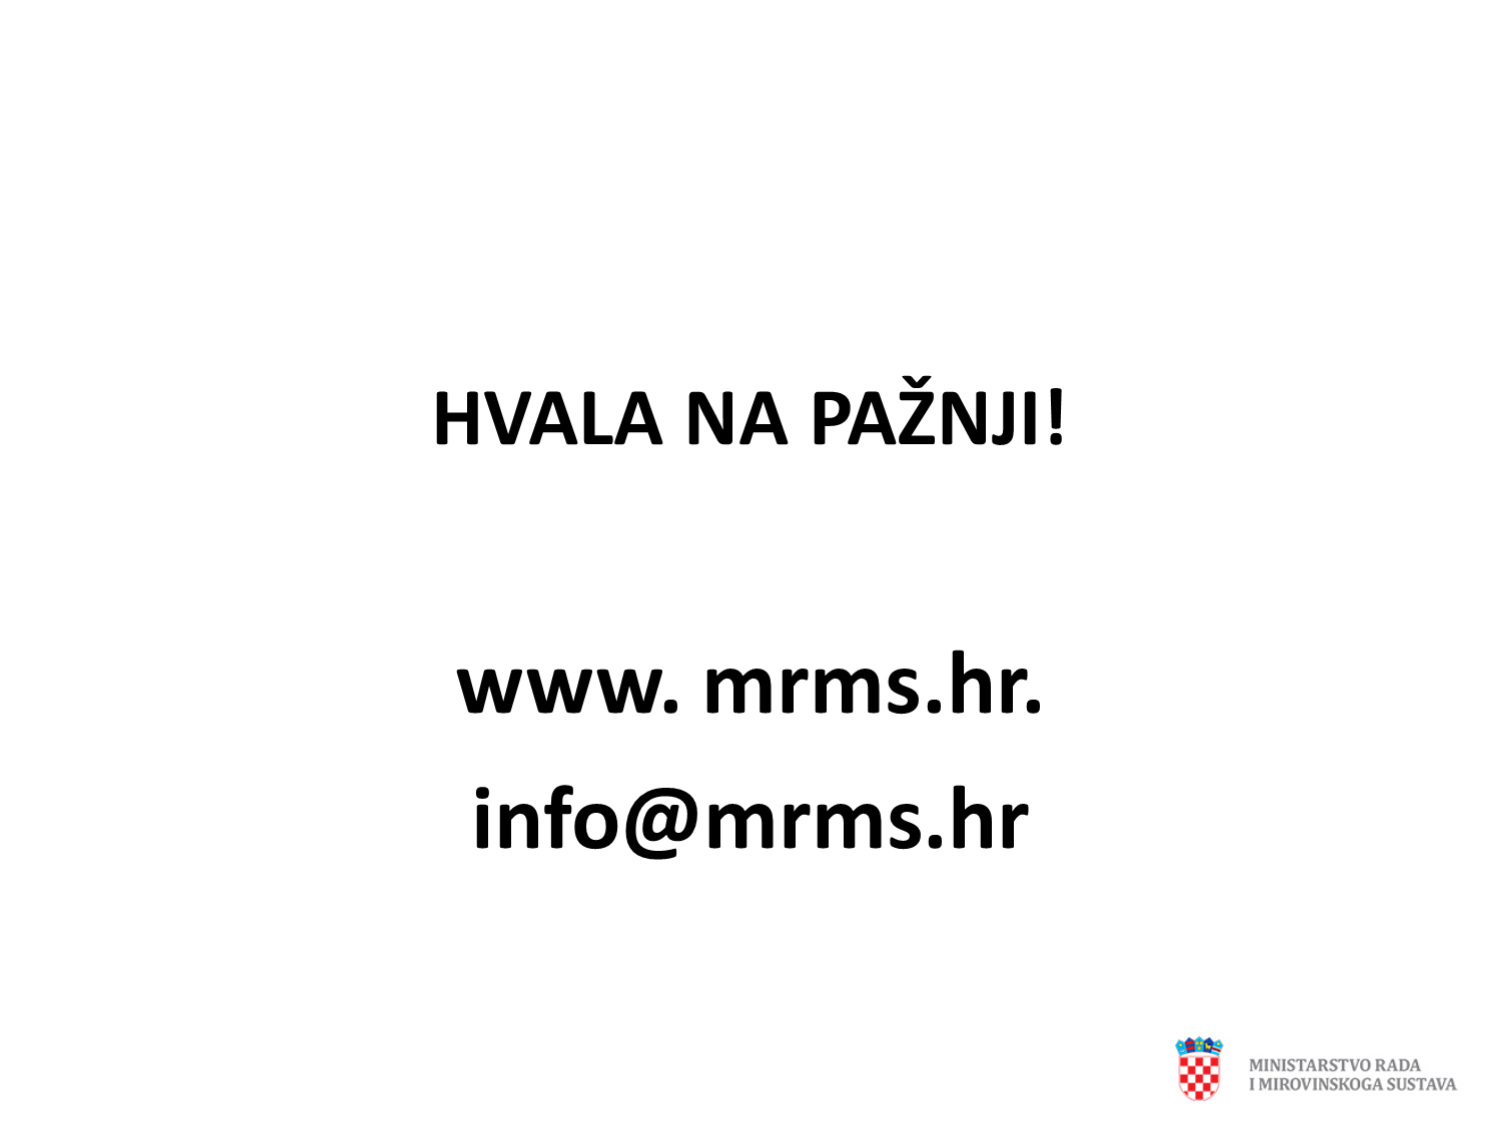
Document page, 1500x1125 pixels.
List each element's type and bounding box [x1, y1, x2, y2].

list [381, 340, 1119, 927]
picture [1175, 1035, 1476, 1101]
